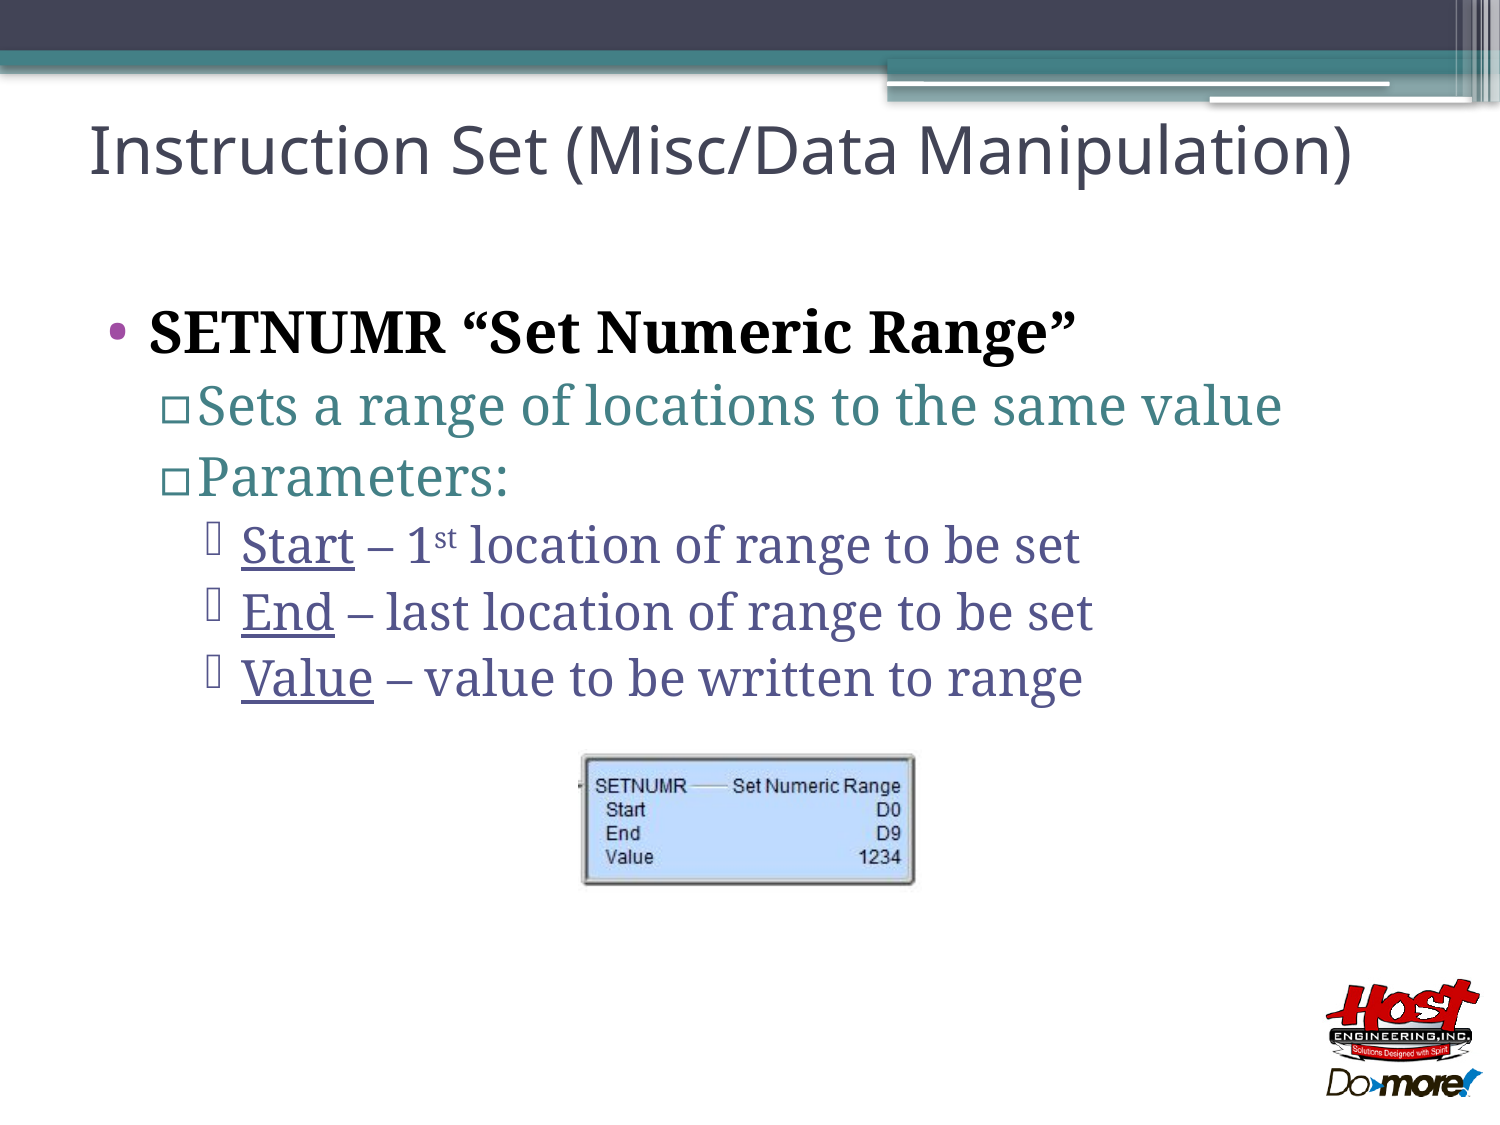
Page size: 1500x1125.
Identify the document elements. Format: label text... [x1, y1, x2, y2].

picture [577, 749, 923, 894]
picture [1321, 975, 1484, 1100]
title Instruction Set (Misc/Data Manipulation) [75, 99, 1425, 287]
list SETNUMR “Set Numeric Range” Sets a range of locations to the same value Parameters: Start – 1st location of range to be set End – last location of range to be set Value – value to be written to range [75, 287, 1425, 1079]
